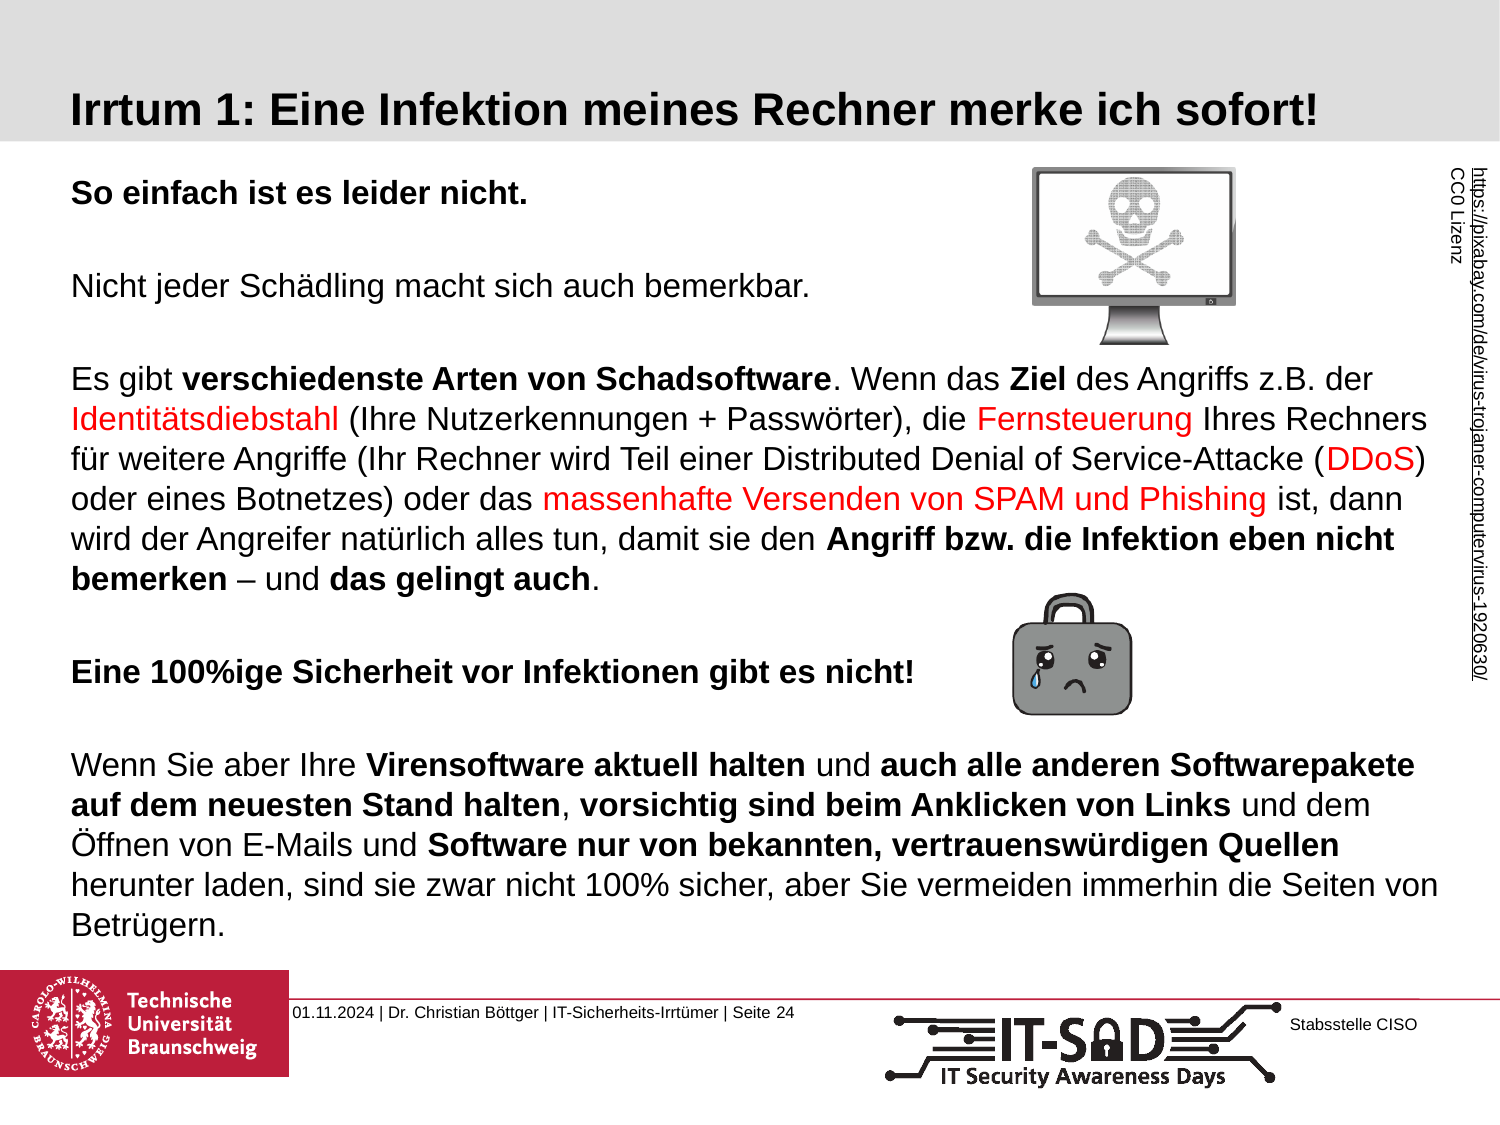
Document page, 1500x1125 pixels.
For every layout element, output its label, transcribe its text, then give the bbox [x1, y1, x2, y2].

text_box So einfach ist es leider nicht. Nicht jeder Schädling macht sich auch bemerkbar. Es gibt verschiedenste Arten von Schadsoftware. Wenn das Ziel des Angriffs z.B. der Identitätsdiebstahl (Ihre Nutzerkennungen + Passwörter), die Fernsteuerung Ihres Rechners für weitere Angriffe (Ihr Rechner wird Teil einer Distributed Denial of Service-Attacke (DDoS) oder eines Botnetzes) oder das massenhafte Versenden von SPAM und Phishing ist, dann wird der Angreifer natürlich alles tun, damit sie den Angriff bzw. die Infektion eben nicht bemerken – und das gelingt auch. Eine 100%ige Sicherheit vor Infektionen gibt es nicht! Wenn Sie aber Ihre Virensoftware aktuell halten und auch alle anderen Softwarepakete auf dem neuesten Stand halten, vorsichtig sind beim Anklicken von Links und dem Öffnen von E-Mails und Software nur von bekannten, vertrauenswürdigen Quellen herunter laden, sind sie zwar nicht 100% sicher, aber Sie vermeiden immerhin die Seiten von Betrügern. [70, 171, 1445, 954]
picture [0, 970, 289, 1077]
text_box Irrtum 1: Eine Infektion meines Rechner merke ich sofort! [70, 18, 1445, 135]
picture [879, 996, 1287, 1094]
picture [1001, 583, 1146, 733]
text_box https://pixabay.com/de/virus-trojaner-computervirus-1920630/ CC0 Lizenz [1440, 153, 1500, 701]
picture [1032, 167, 1236, 345]
